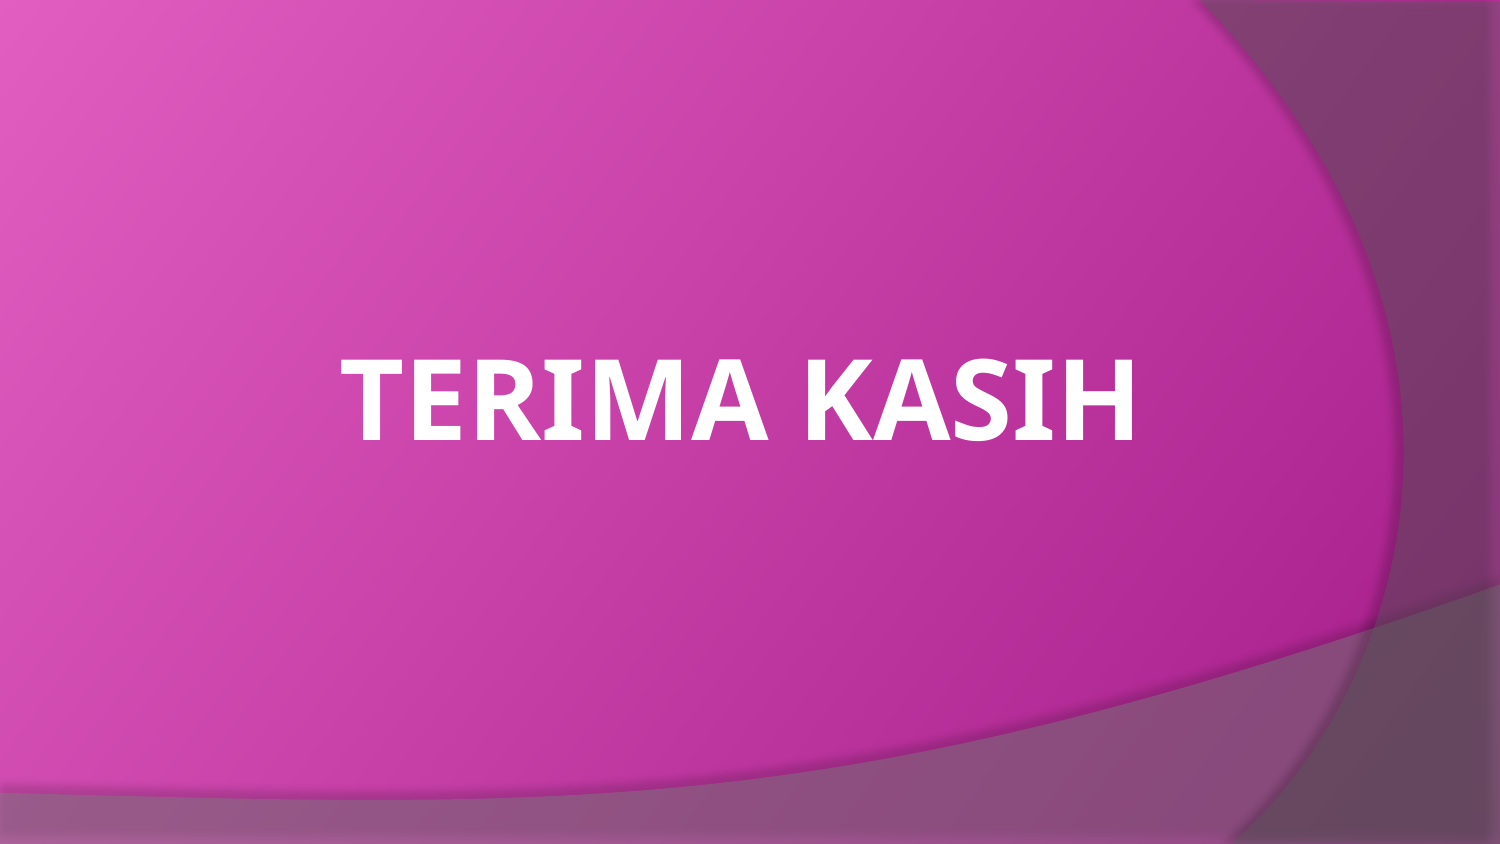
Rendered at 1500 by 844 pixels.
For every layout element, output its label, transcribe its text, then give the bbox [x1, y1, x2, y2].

title TERIMA KASIH [128, 324, 1355, 467]
